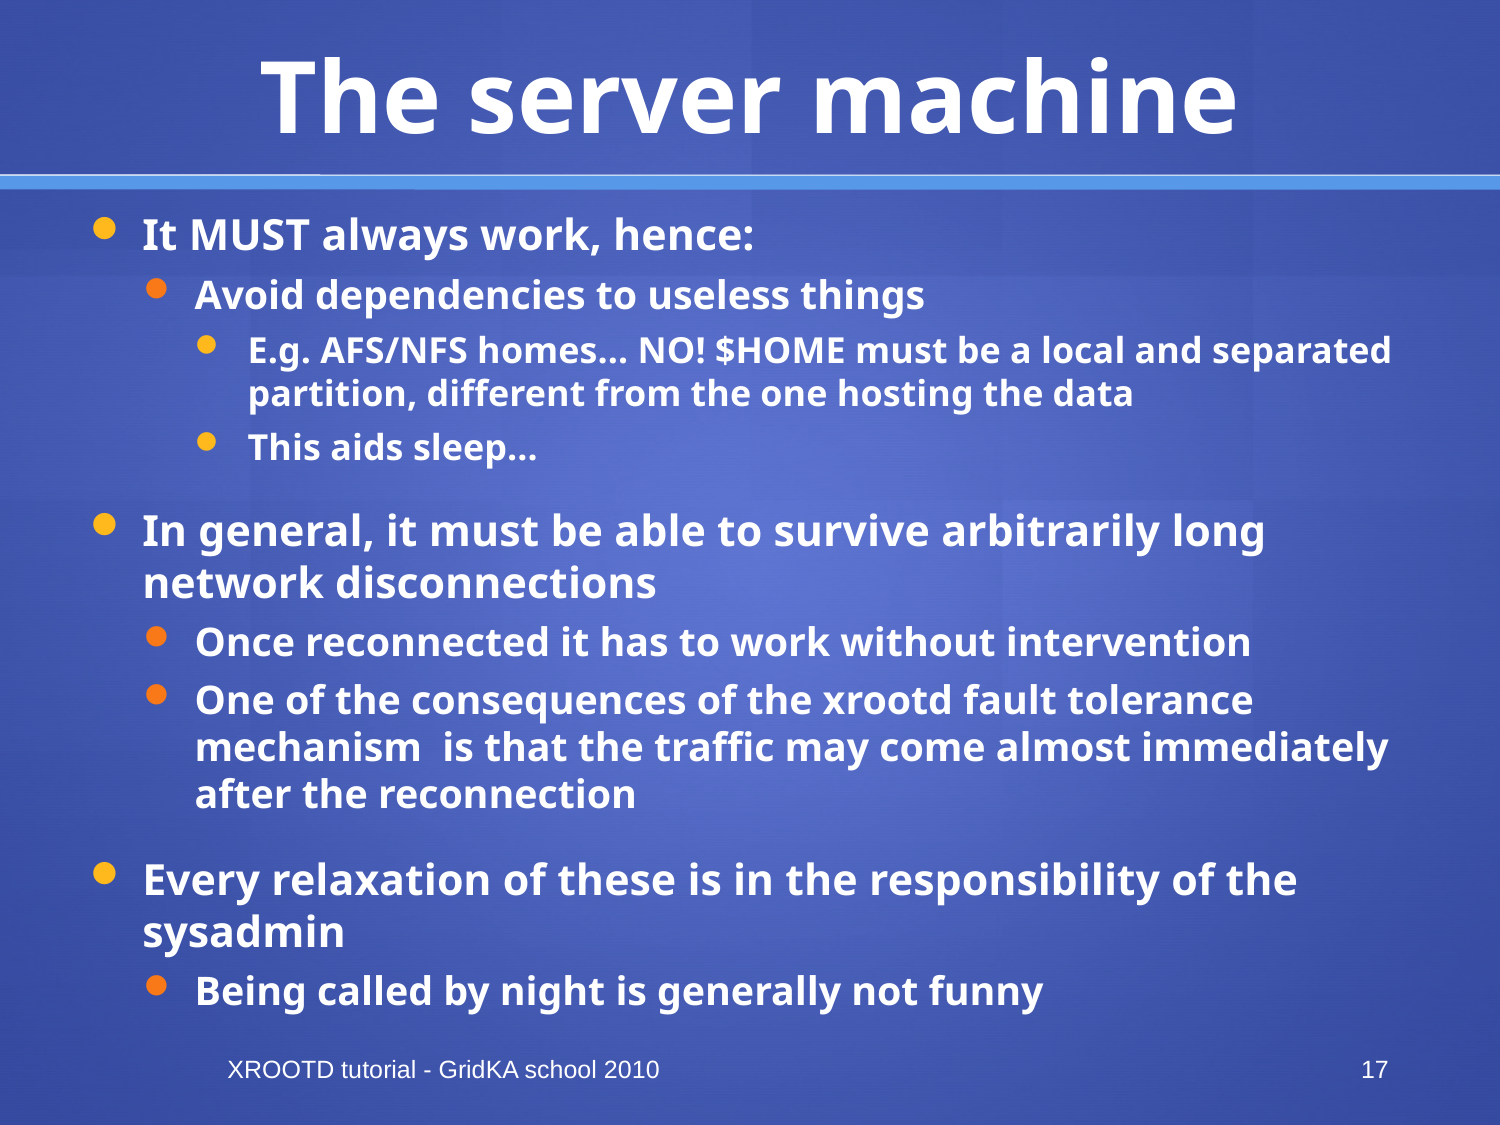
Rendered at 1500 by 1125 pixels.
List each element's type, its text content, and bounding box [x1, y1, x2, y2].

title The server machine [75, 24, 1425, 163]
list It MUST always work, hence: Avoid dependencies to useless things E.g. AFS/NFS homes… NO! $HOME must be a local and separated partition, different from the one hosting the data This aids sleep… In general, it must be able to survive arbitrarily long network disconnections Once reconnected it has to work without intervention One of the consequences of the xrootd fault tolerance mechanism is that the traffic may come almost immediately after the reconnection Every relaxation of these is in the responsibility of the sysadmin Being called by night is generally not funny [75, 200, 1425, 1025]
footer XROOTD tutorial - GridKA school 2010 [212, 1037, 1013, 1100]
slide_number 17 [1325, 1037, 1425, 1100]
